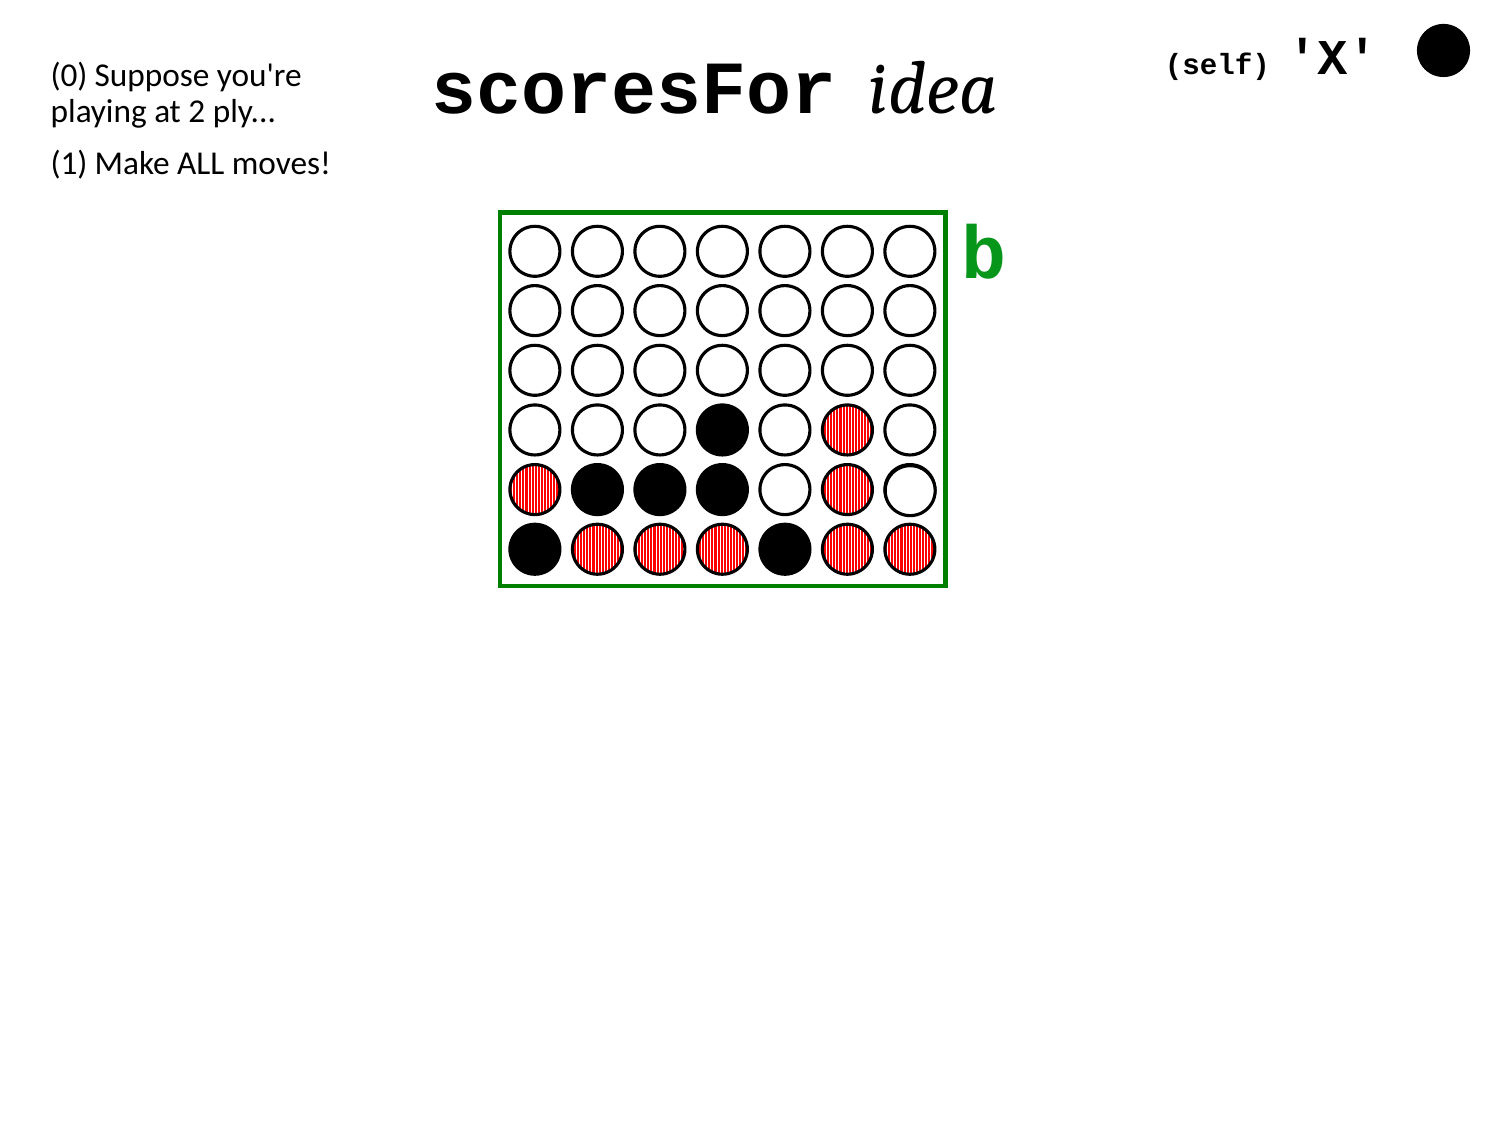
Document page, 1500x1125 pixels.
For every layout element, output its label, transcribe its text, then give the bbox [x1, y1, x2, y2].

text_box (self) 'X' [1119, 17, 1393, 92]
text_box [500, 212, 946, 587]
text_box (0) Suppose you're playing at 2 ply... (1) Make ALL moves! [35, 50, 388, 190]
text_box [509, 464, 560, 515]
text_box scoresFor idea [416, 30, 1014, 136]
text_box [697, 345, 748, 396]
text_box [885, 465, 936, 516]
text_box b [947, 195, 1022, 301]
text_box [1418, 25, 1469, 76]
